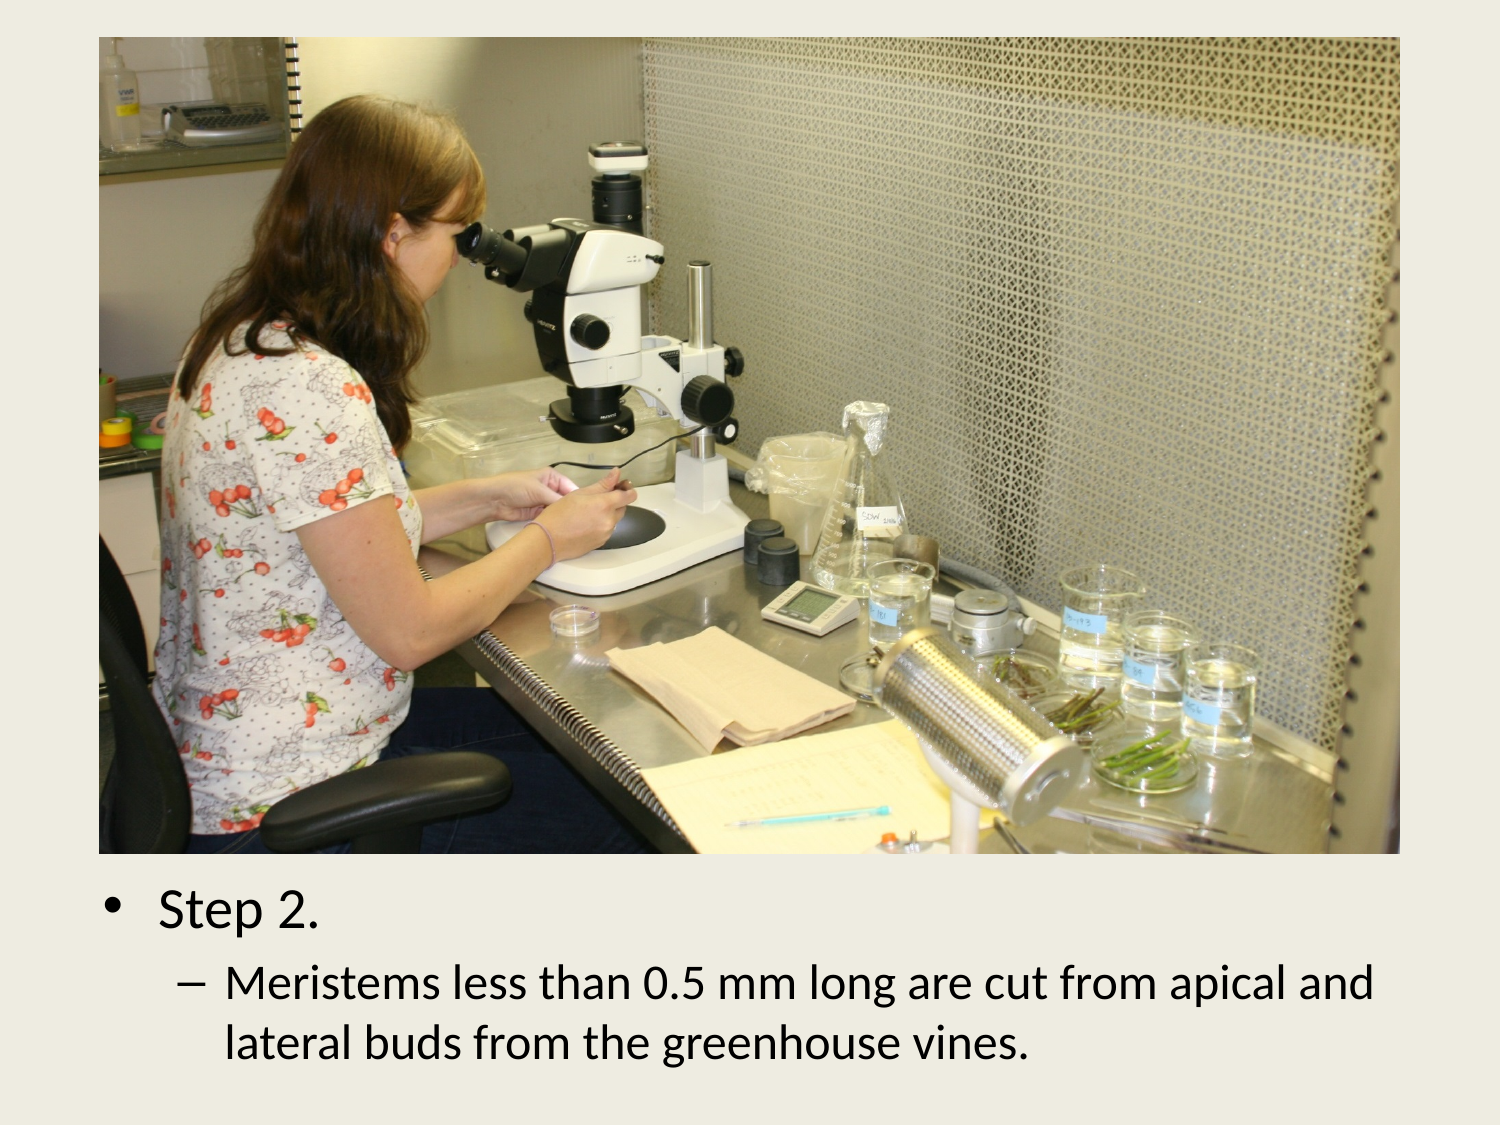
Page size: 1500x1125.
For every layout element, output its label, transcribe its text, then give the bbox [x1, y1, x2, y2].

picture [99, 37, 1401, 854]
list Step 2. Meristems less than 0.5 mm long are cut from apical and lateral buds from the greenhouse vines. [87, 862, 1400, 1104]
